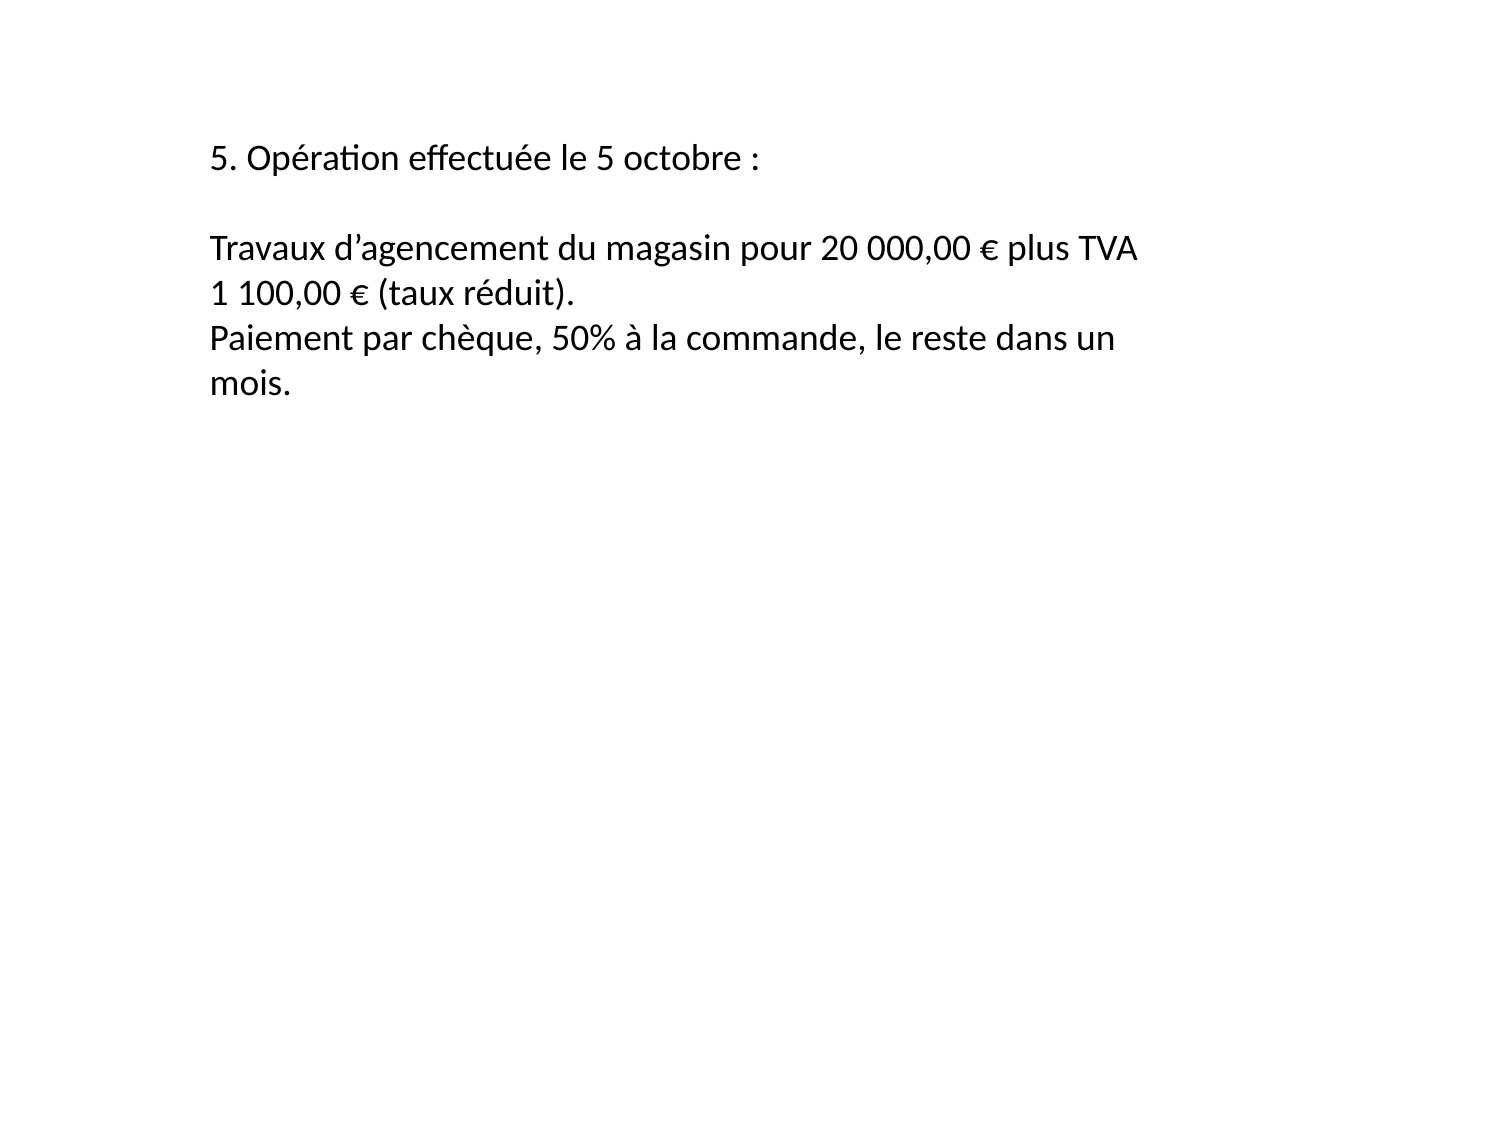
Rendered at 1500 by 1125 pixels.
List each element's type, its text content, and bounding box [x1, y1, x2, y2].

text_box 5. Opération effectuée le 5 octobre : Travaux d’agencement du magasin pour 20 000,00 € plus TVA 1 100,00 € (taux réduit). Paiement par chèque, 50% à la commande, le reste dans un mois. [194, 125, 1176, 411]
